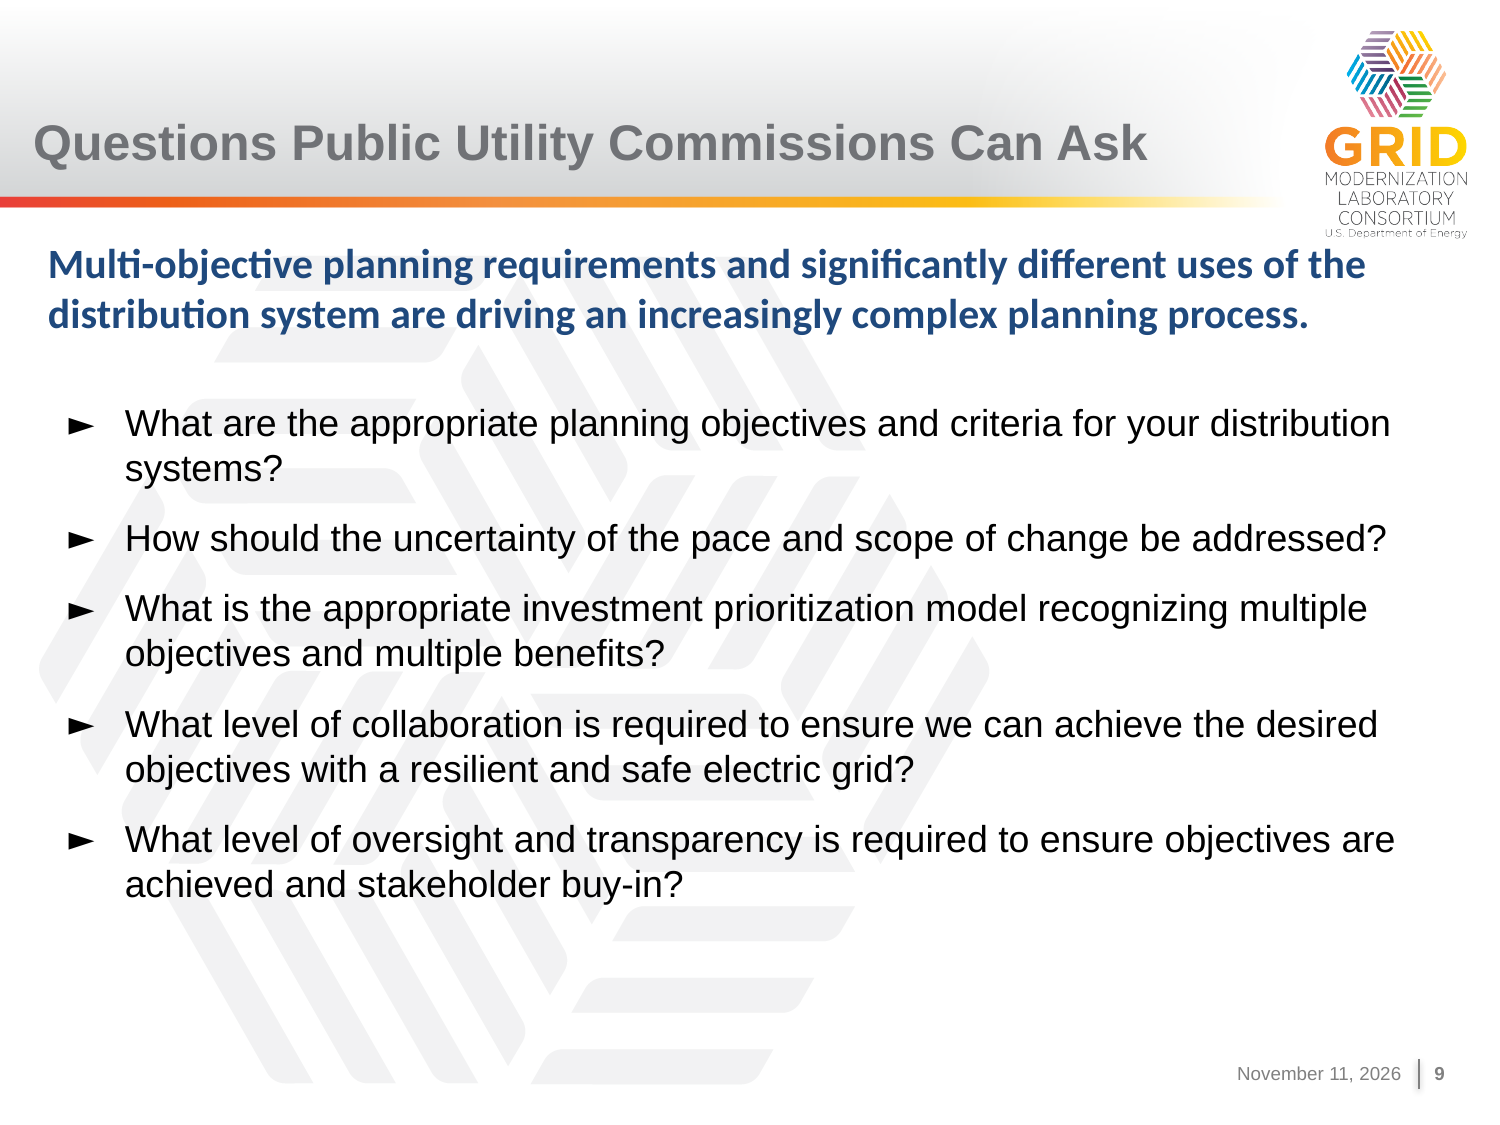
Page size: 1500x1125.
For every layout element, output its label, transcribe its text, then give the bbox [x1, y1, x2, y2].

text_box Multi-objective planning requirements and significantly different uses of the distribution system are driving an increasingly complex planning process. [33, 229, 1442, 344]
picture [0, 0, 1500, 1125]
list What are the appropriate planning objectives and criteria for your distribution systems? How should the uncertainty of the pace and scope of change be addressed? What is the appropriate investment prioritization model recognizing multiple objectives and multiple benefits? What level of collaboration is required to ensure we can achieve the desired objectives with a resilient and safe electric grid? What level of oversight and transparency is required to ensure objectives are achieved and stakeholder buy-in? [68, 399, 1430, 1017]
title Questions Public Utility Commissions Can Ask [33, 68, 1316, 171]
